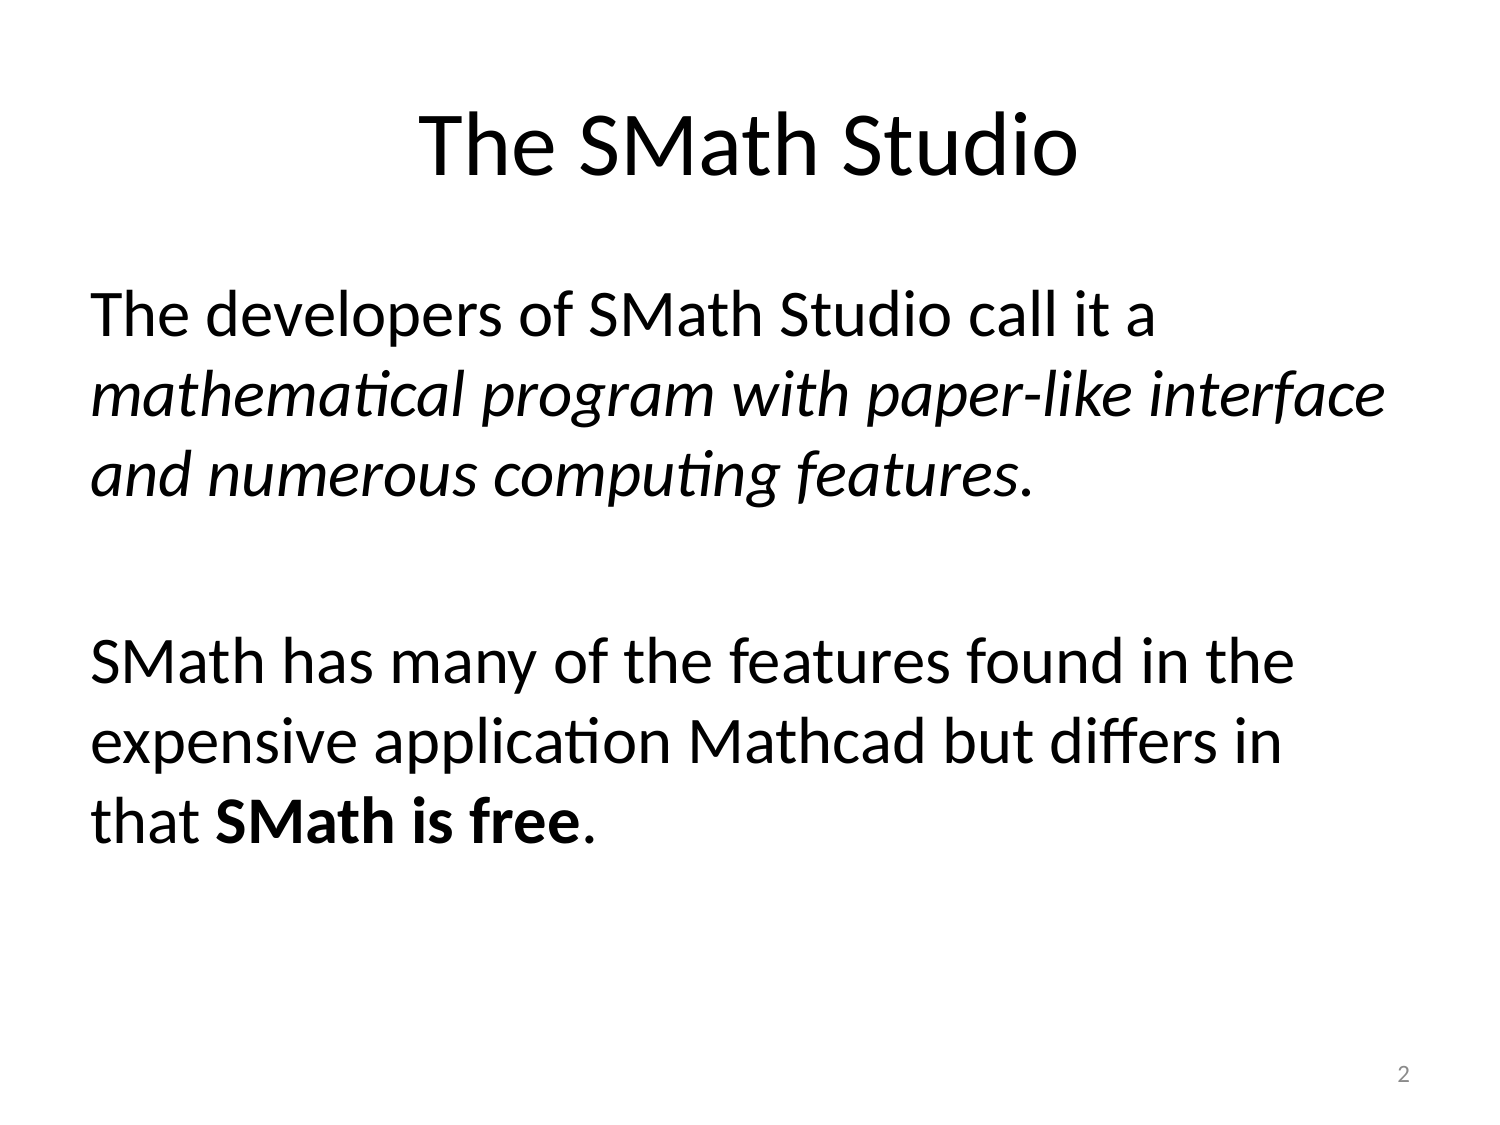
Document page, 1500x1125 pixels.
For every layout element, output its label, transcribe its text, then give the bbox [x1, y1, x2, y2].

list The developers of SMath Studio call it a mathematical program with paper-like interface and numerous computing features. SMath has many of the features found in the expensive application Mathcad but differs in that SMath is free. [75, 262, 1425, 1005]
slide_number 2 [1074, 1042, 1425, 1103]
title The SMath Studio [75, 45, 1425, 233]
